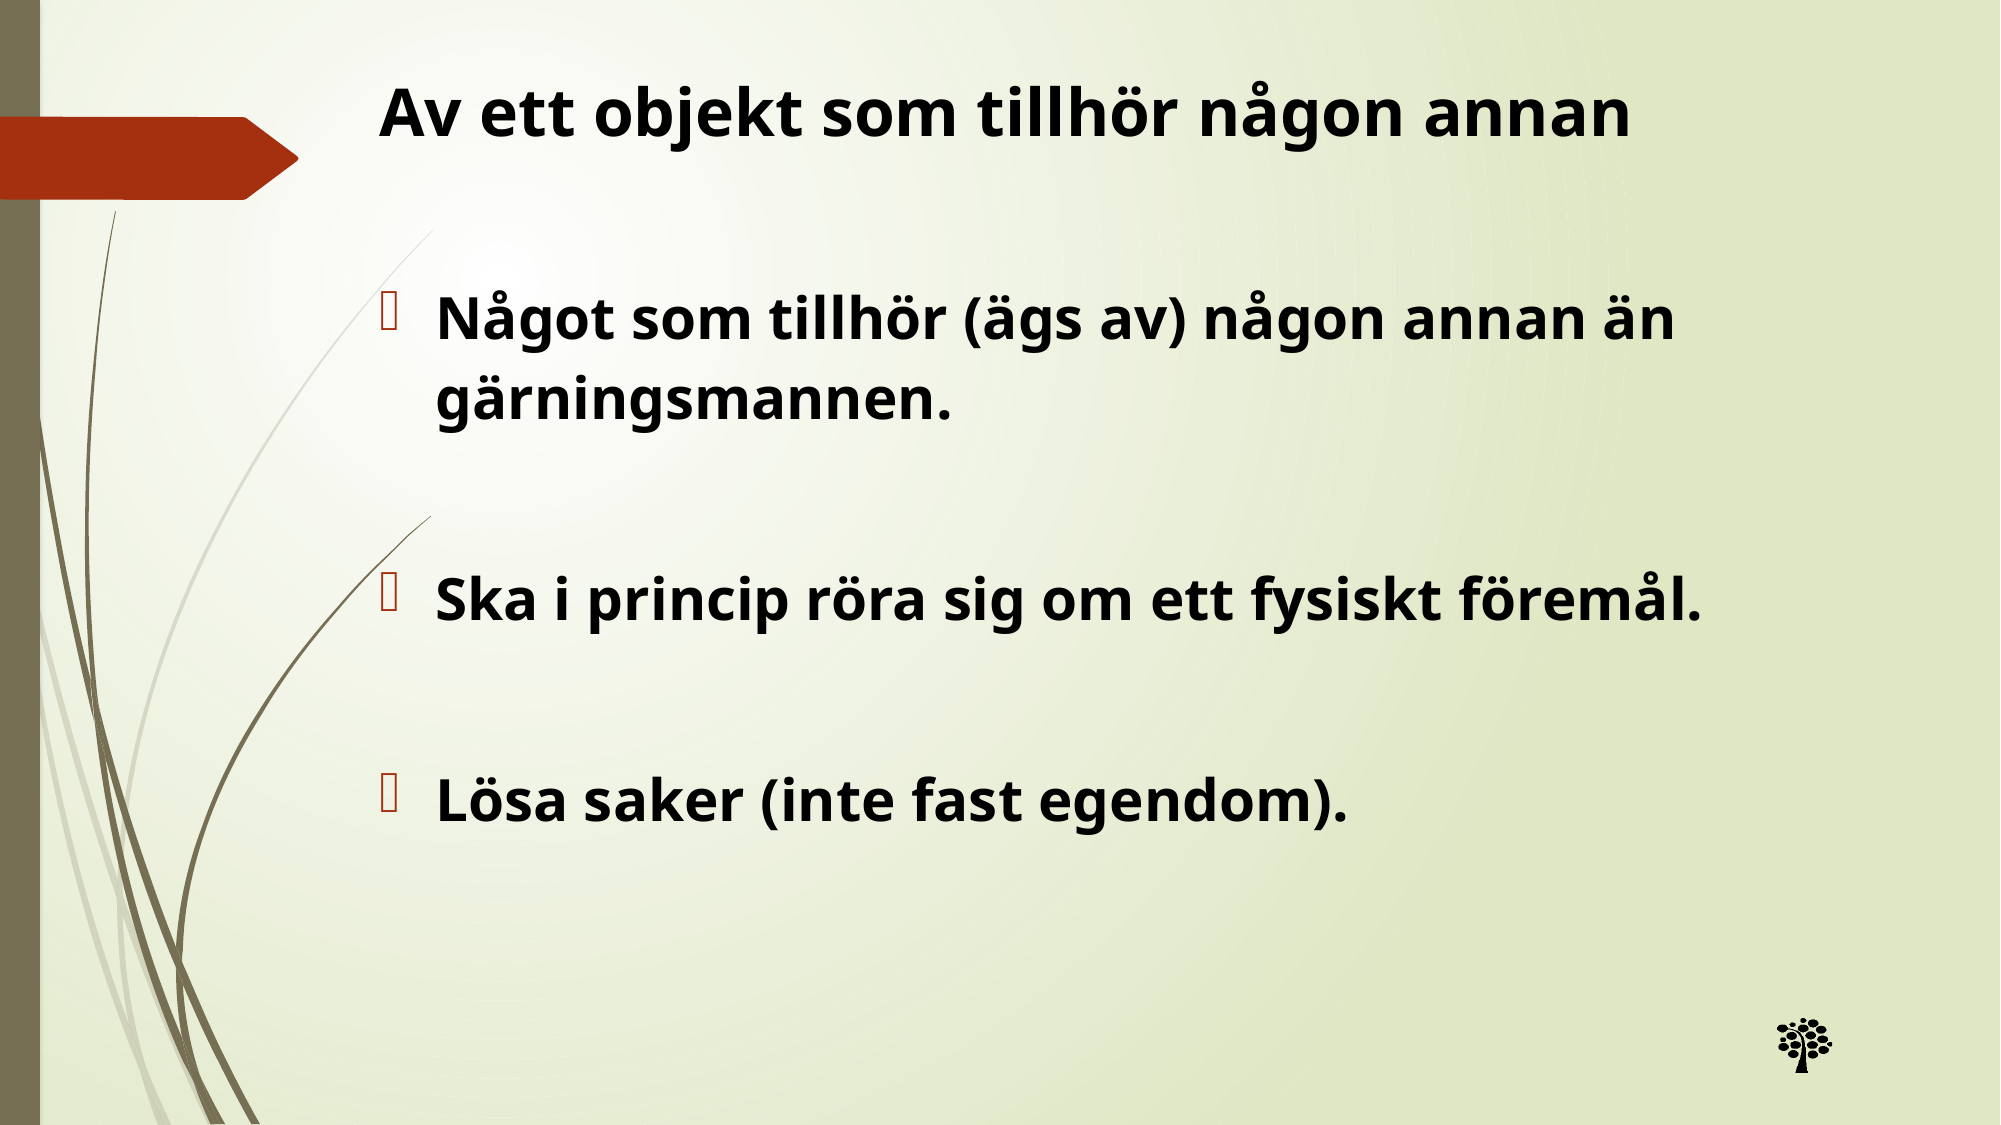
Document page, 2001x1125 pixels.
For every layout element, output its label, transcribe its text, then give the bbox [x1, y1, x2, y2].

list Något som tillhör (ägs av) någon annan än gärningsmannen. Ska i princip röra sig om ett fysiskt föremål. Lösa saker (inte fast egendom). [364, 264, 1861, 1111]
title Av ett objekt som tillhör någon annan [364, 63, 1650, 179]
